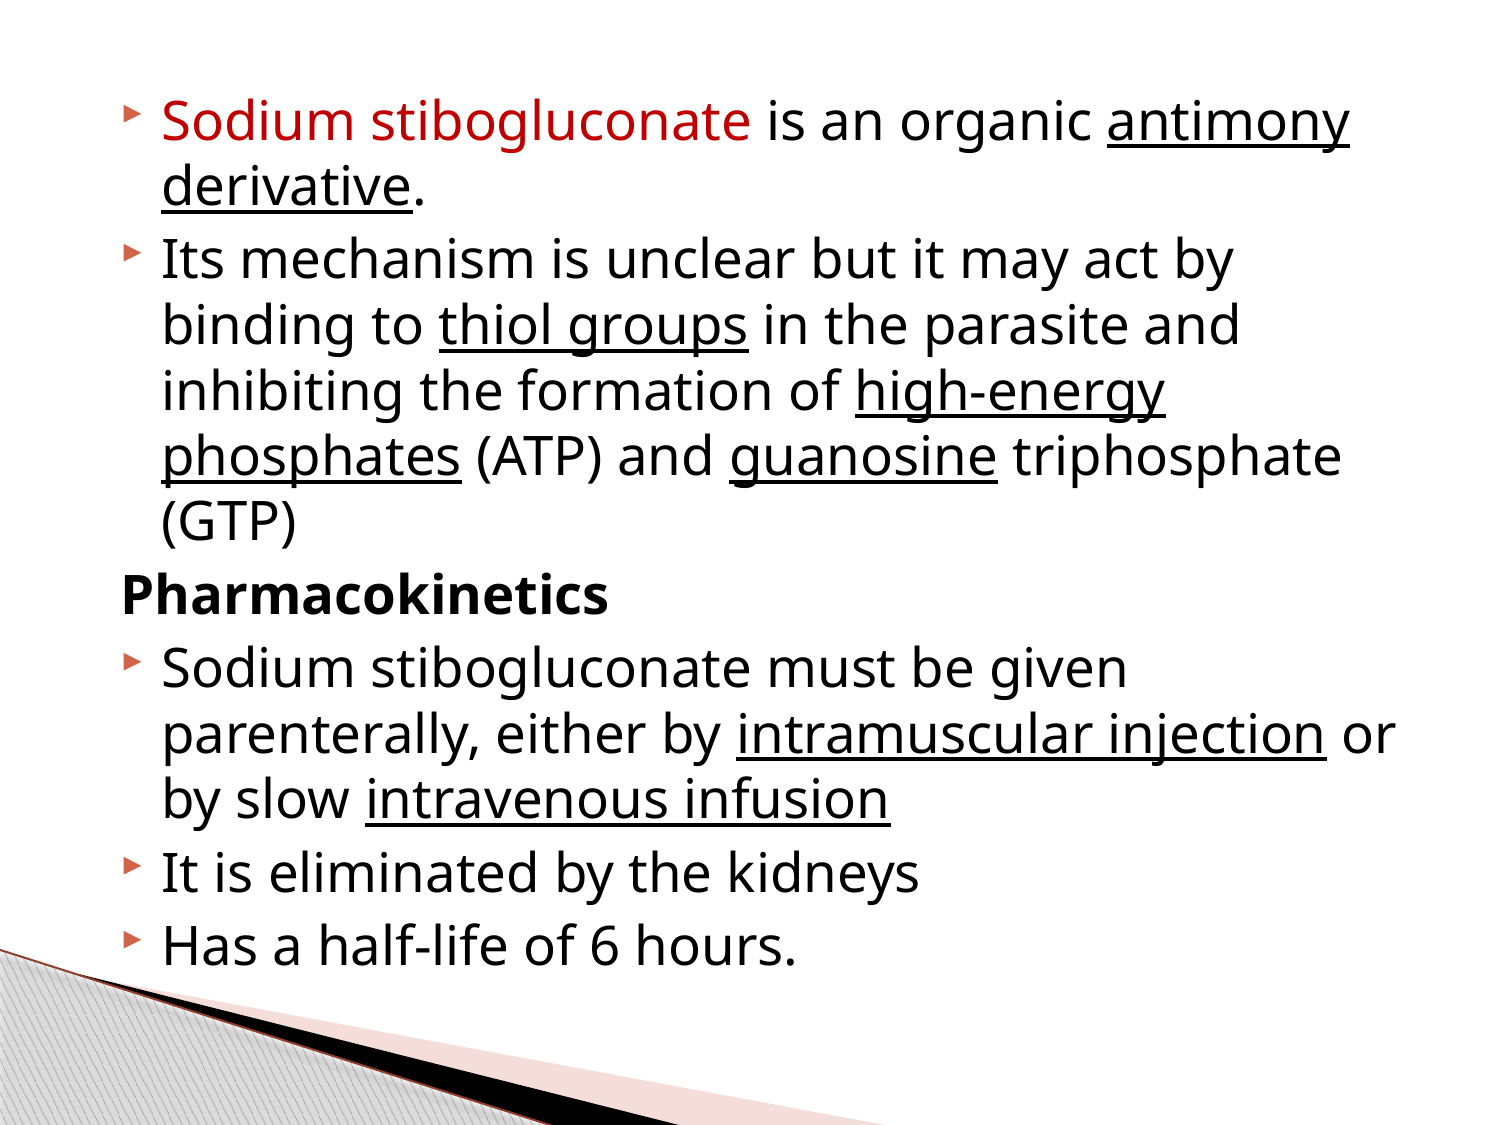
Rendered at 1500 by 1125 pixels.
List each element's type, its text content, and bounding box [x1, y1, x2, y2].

list Sodium stibogluconate is an organic antimony derivative. Its mechanism is unclear but it may act by binding to thiol groups in the parasite and inhibiting the formation of high-energy phosphates (ATP) and guanosine triphosphate (GTP) Pharmacokinetics Sodium stibogluconate must be given parenterally, either by intramuscular injection or by slow intravenous infusion It is eliminated by the kidneys Has a half-life of 6 hours. [88, 78, 1425, 986]
